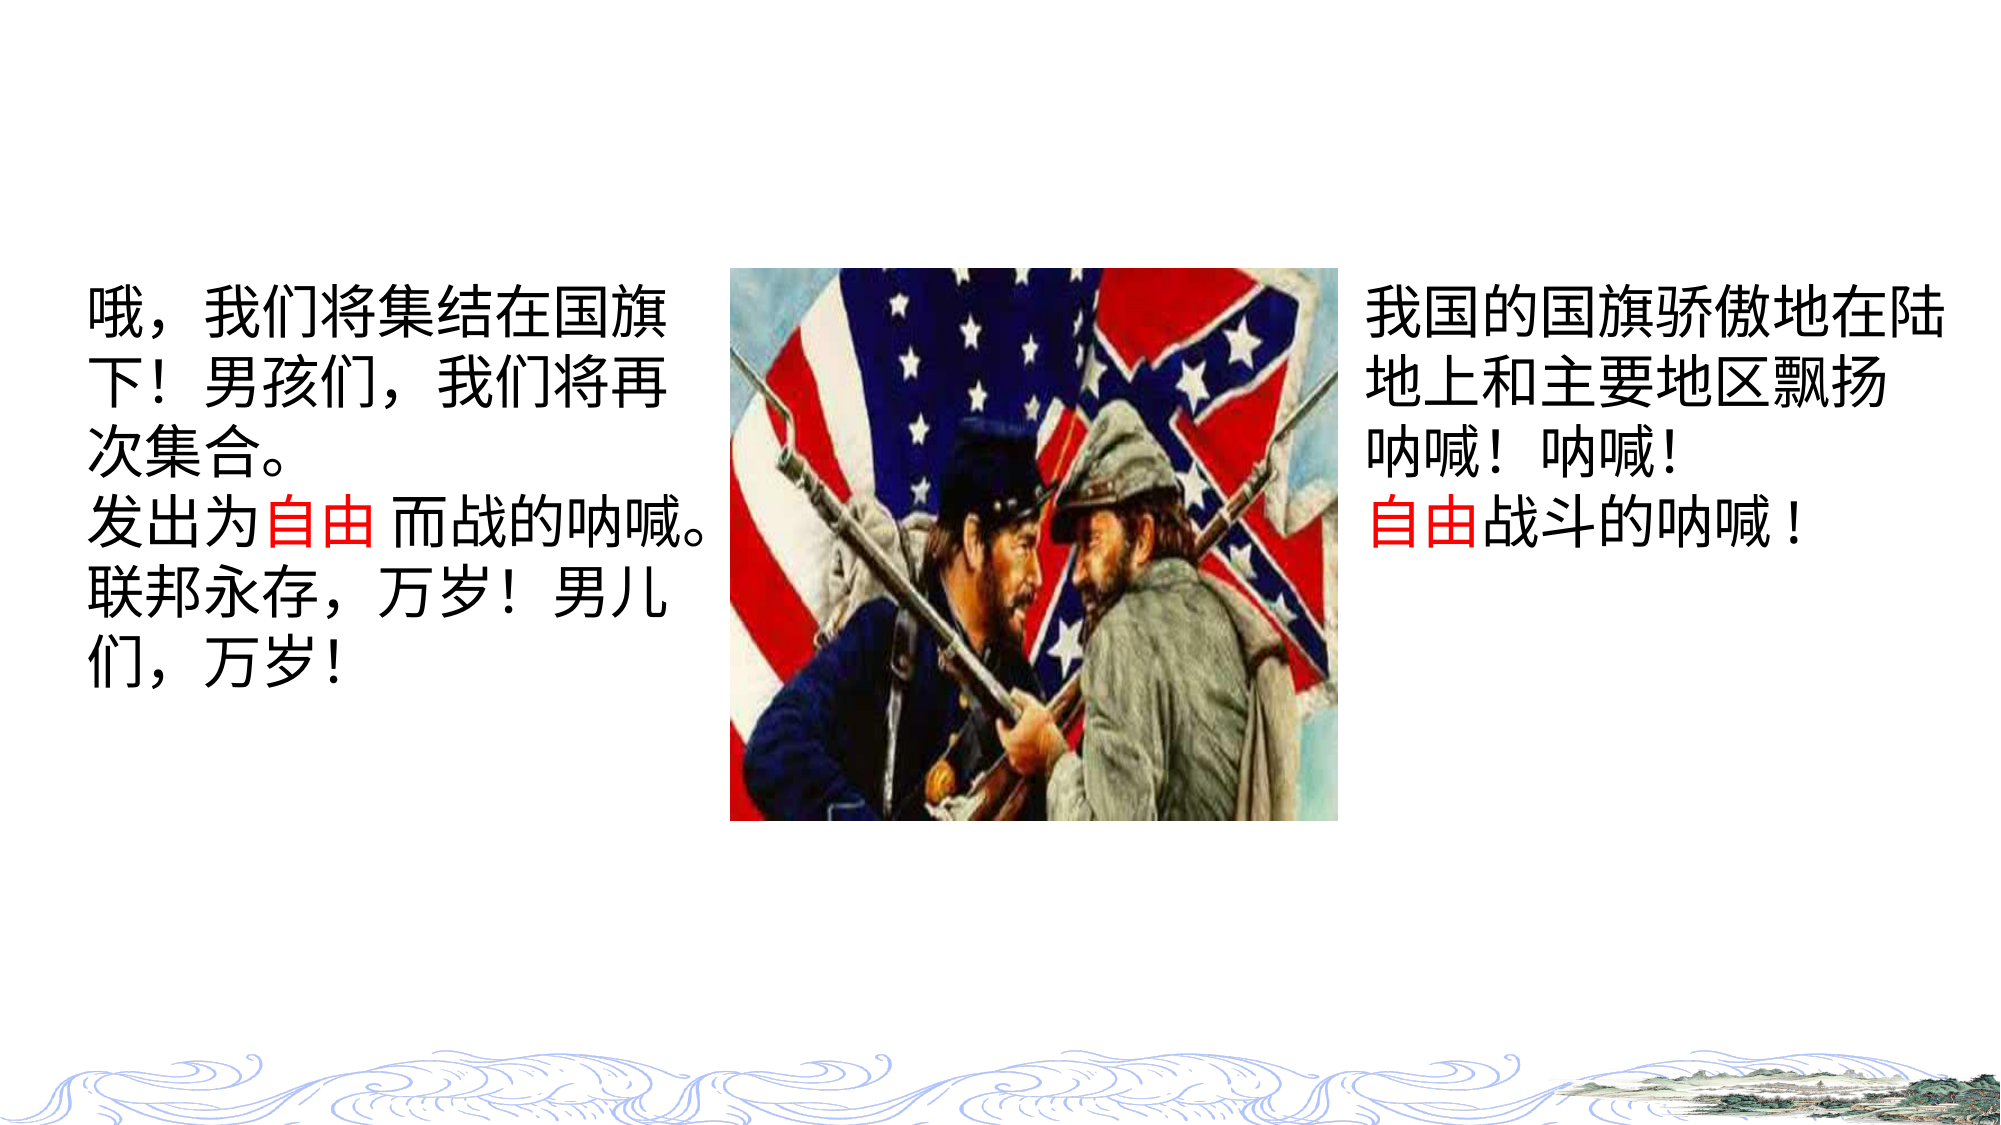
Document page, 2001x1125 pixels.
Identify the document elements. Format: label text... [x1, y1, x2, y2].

picture [0, 1050, 2000, 1125]
text_box 我国的国旗骄傲地在陆地上和主要地区飘扬 呐喊！呐喊！ 自由战斗的呐喊! [1349, 268, 2000, 693]
picture [730, 268, 1338, 821]
text_box 哦，我们将集结在国旗下！男孩们，我们将再次集合。 发出为自由 而战的呐喊。 联邦永存，万岁！男儿们，万岁！ [71, 268, 700, 773]
